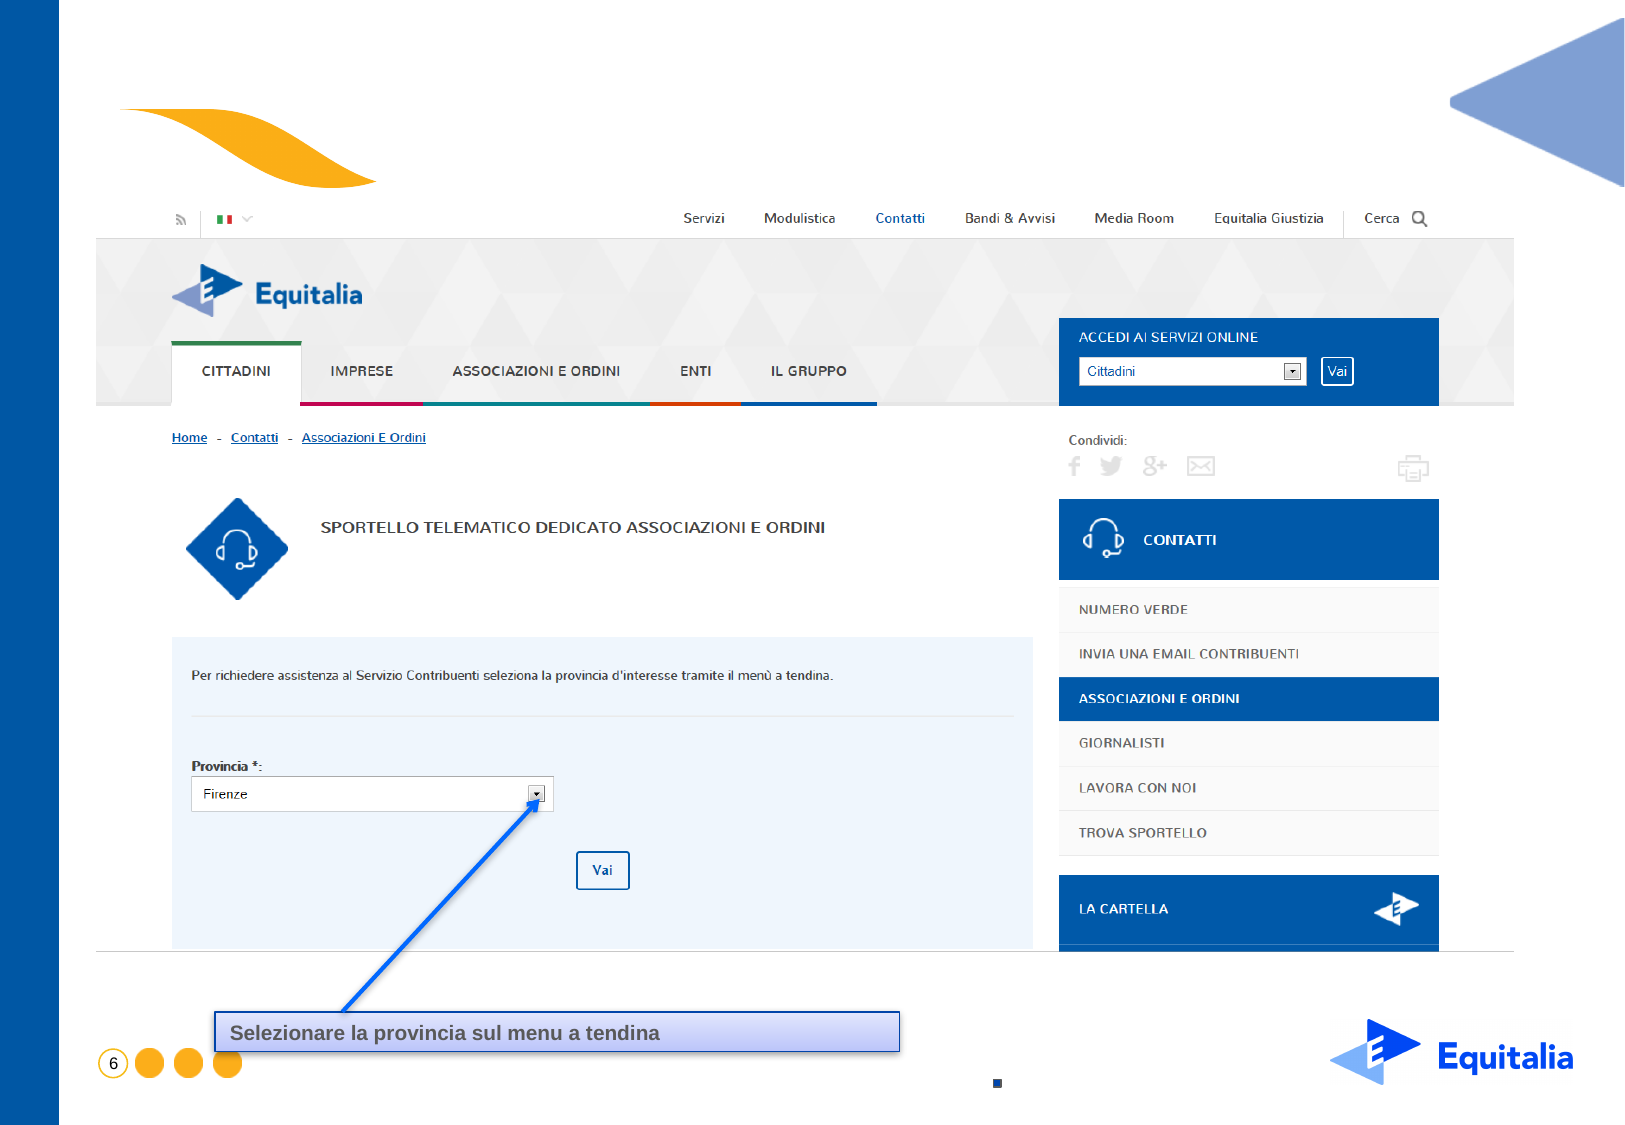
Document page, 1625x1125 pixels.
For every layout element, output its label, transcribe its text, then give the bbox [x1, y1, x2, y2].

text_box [342, 798, 540, 1012]
picture [135, 1048, 164, 1078]
text_box Selezionare la provincia sul menu a tendina [214, 1011, 900, 1052]
picture [1449, 18, 1625, 187]
picture [120, 109, 377, 188]
picture [1330, 1019, 1573, 1085]
picture [213, 1048, 242, 1078]
picture [174, 1048, 203, 1078]
text_box [993, 1079, 1002, 1087]
picture [95, 211, 1514, 953]
